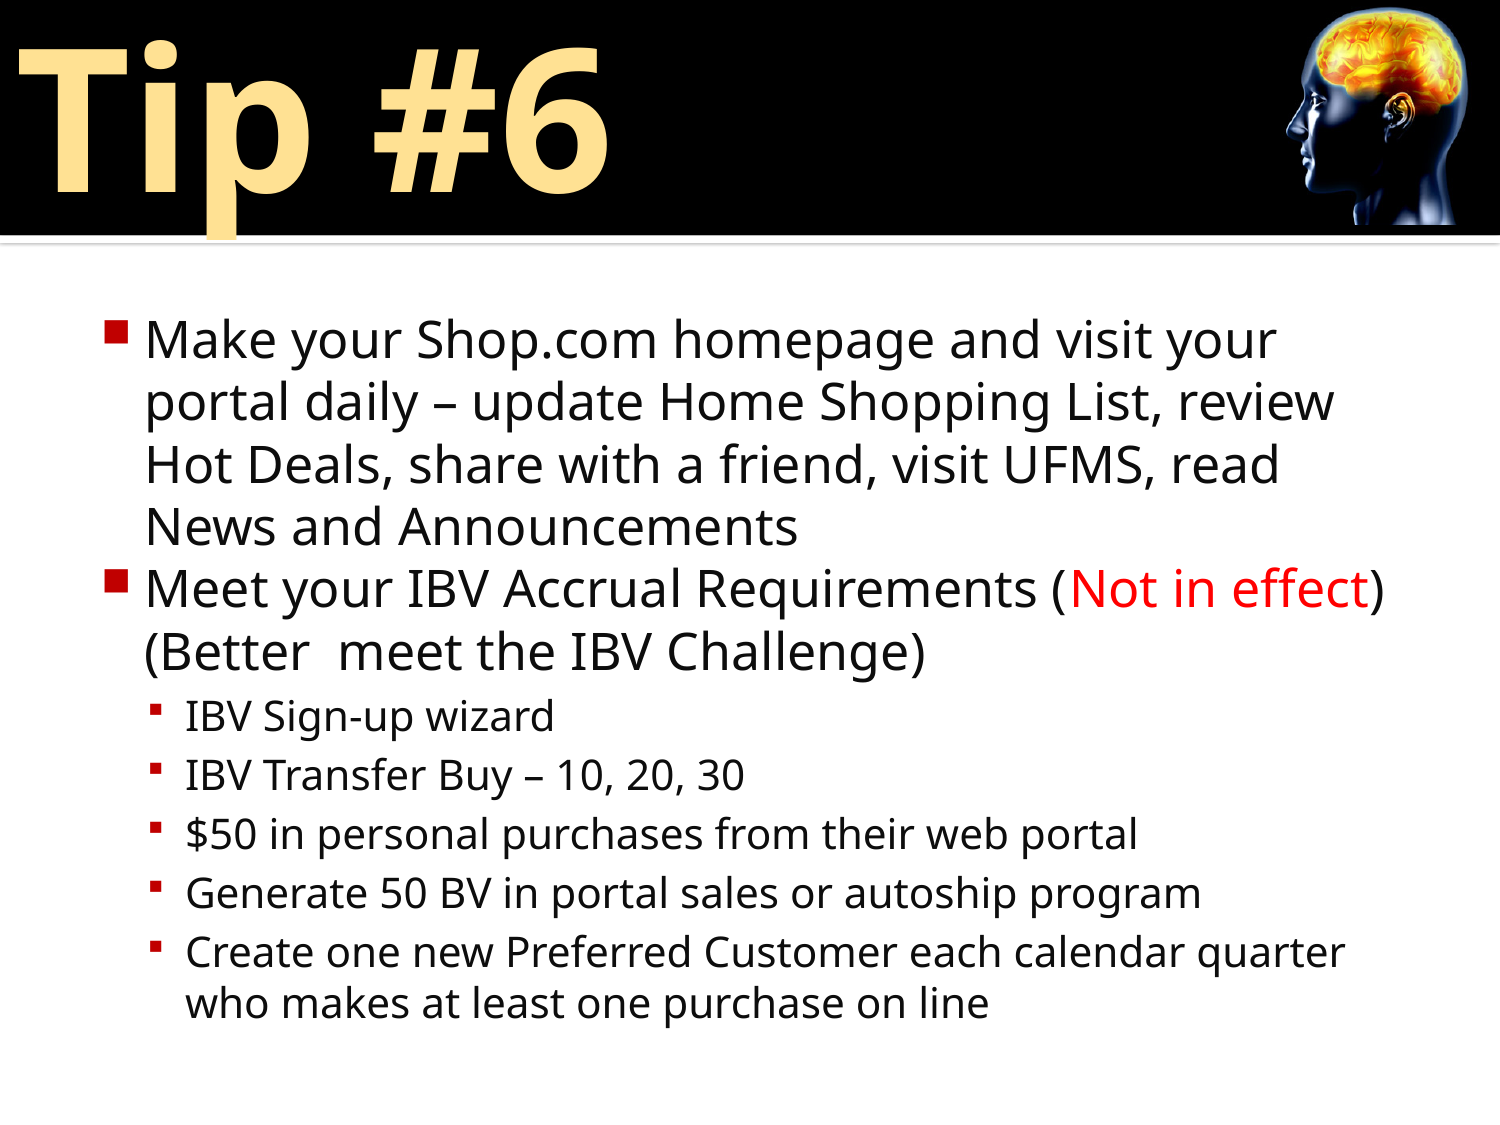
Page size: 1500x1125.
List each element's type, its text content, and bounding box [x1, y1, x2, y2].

picture [1262, 0, 1500, 225]
list Make your Shop.com homepage and visit your portal daily – update Home Shopping List, review Hot Deals, share with a friend, visit UFMS, read News and Announcements Meet your IBV Accrual Requirements (Not in effect) (Better meet the IBV Challenge) IBV Sign-up wizard IBV Transfer Buy – 10, 20, 30 $50 in personal purchases from their web portal Generate 50 BV in portal sales or autoship program Create one new Preferred Customer each calendar quarter who makes at least one purchase on line [75, 291, 1425, 1050]
title Tip #6 [0, 0, 650, 225]
